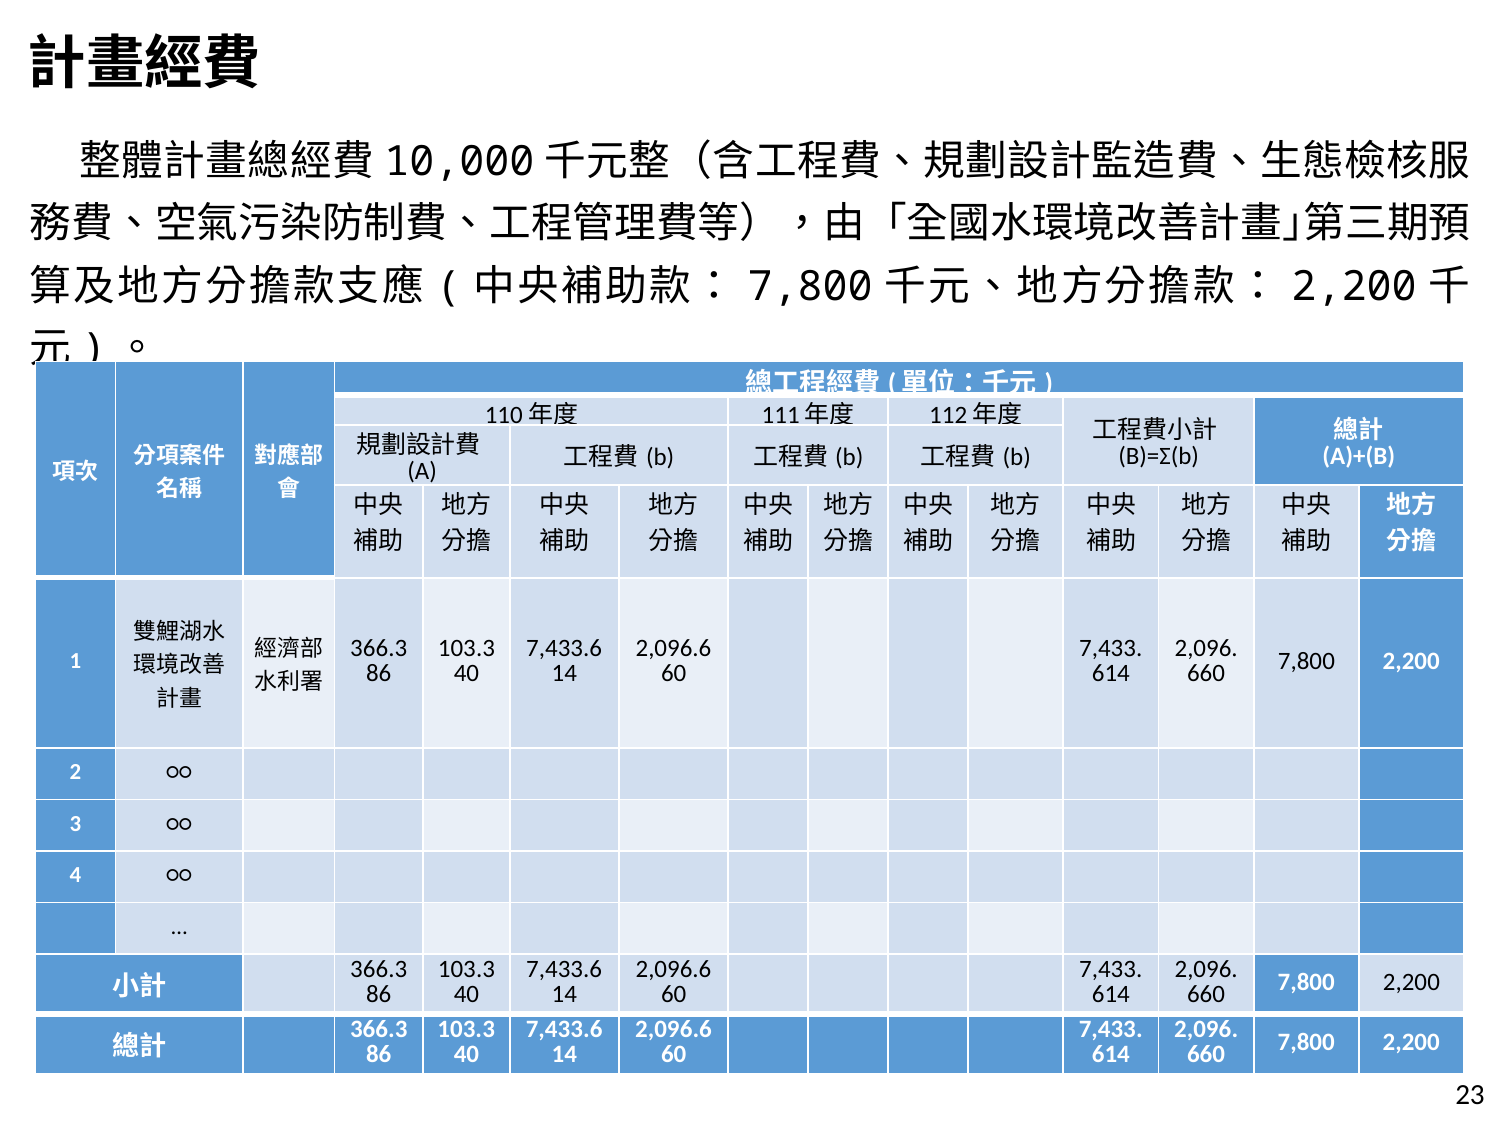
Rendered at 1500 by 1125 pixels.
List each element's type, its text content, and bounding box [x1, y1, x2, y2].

table_cell [335, 903, 422, 953]
table_cell [1159, 852, 1253, 902]
table_cell [244, 852, 334, 902]
table_cell 小計 [36, 955, 242, 1011]
table_cell [1064, 749, 1158, 799]
table_cell [1159, 800, 1253, 850]
table_cell [969, 579, 1062, 747]
table_cell 103.340 [424, 1017, 509, 1073]
table_cell ○○ [116, 852, 242, 902]
table_cell [424, 749, 509, 799]
table_cell [889, 903, 967, 953]
table_cell [1360, 749, 1463, 799]
table_cell [729, 579, 807, 747]
table_cell [620, 903, 727, 953]
table_cell [969, 800, 1062, 850]
table_cell [424, 800, 509, 850]
table_cell 3 [36, 800, 115, 850]
table_cell 2 [36, 749, 115, 799]
table_cell 366.386 [335, 1017, 422, 1073]
table_header 項次 [36, 362, 115, 575]
table_cell 總計 [36, 1017, 242, 1073]
table_cell 中央補助 [1064, 486, 1158, 577]
table_cell 366.386 [335, 579, 422, 747]
table_cell [729, 955, 807, 1011]
table_header 總工程經費(單位：千元) [335, 362, 1463, 392]
table_cell [36, 903, 115, 953]
table_cell 2,200 [1360, 579, 1463, 747]
table_cell 112年度 [889, 398, 1062, 424]
table_cell 7,433.614 [511, 579, 618, 747]
table_cell [244, 1017, 334, 1073]
table_cell 1 [36, 580, 115, 747]
table_cell [424, 903, 509, 953]
table_cell 7,800 [1255, 955, 1358, 1011]
table_cell 2,096.660 [1159, 1017, 1253, 1073]
table_cell [809, 955, 887, 1011]
table_cell 中央 補助 [511, 486, 618, 577]
table_cell 中央 補助 [335, 486, 422, 577]
table_cell [969, 903, 1062, 953]
table_cell 地方 分擔 [969, 486, 1062, 577]
table_cell ○○ [116, 749, 242, 799]
table_cell 2,096.660 [1159, 579, 1253, 747]
table_cell [620, 852, 727, 902]
table_cell 103.340 [424, 955, 509, 1011]
table_cell [620, 749, 727, 799]
table_cell 7,800 [1255, 579, 1358, 747]
table_cell [889, 749, 967, 799]
table_cell [729, 852, 807, 902]
table_cell 地方 分擔 [424, 486, 509, 577]
table_cell [1159, 903, 1253, 953]
table_cell [729, 800, 807, 850]
table_cell 規劃設計費(A) [335, 426, 509, 484]
table_cell [244, 903, 334, 953]
table_cell [729, 1017, 807, 1073]
table_cell [969, 749, 1062, 799]
table_cell [809, 800, 887, 850]
table_cell [244, 955, 334, 1011]
table_cell 工程費(b) [729, 426, 887, 484]
table_cell 2,096.660 [1159, 955, 1253, 1011]
table_cell [620, 800, 727, 850]
table_cell [1360, 852, 1463, 902]
table_cell 7,433.614 [511, 1017, 618, 1073]
table_cell 103.340 [424, 579, 509, 747]
table_cell [729, 903, 807, 953]
table_cell [511, 903, 618, 953]
table_cell 工程費(b) [511, 426, 727, 484]
table_cell [1360, 903, 1463, 953]
table_cell [1255, 800, 1358, 850]
table_cell [335, 852, 422, 902]
table_cell 7,800 [1255, 1017, 1358, 1063]
table_cell [511, 749, 618, 799]
table_header 對應部會 [244, 362, 334, 575]
table_cell [1255, 852, 1358, 902]
table_cell … [116, 903, 242, 953]
table_cell 工程費小計(B)=Σ(b) [1064, 398, 1253, 484]
slide_number 23 [1162, 1063, 1500, 1124]
table_cell [1064, 903, 1158, 953]
table_cell [969, 1017, 1062, 1073]
table_cell 中央 補助 [729, 486, 807, 577]
title 計畫經費 [12, 15, 700, 114]
table_cell [969, 852, 1062, 902]
table_header 分項案件名稱 [116, 362, 242, 575]
table_cell 工程費(b) [889, 426, 1062, 484]
text_box 整體計畫總經費10,000千元整（含工程費、規劃設計監造費、生態檢核服務費、空氣污染防制費、工程管理費等），由「全國水環境改善計畫｣第三期預算及地方分擔款支應(中央補助款：7,800千元、地方分擔款：2,200千元)。 [14, 113, 1486, 379]
table_cell [889, 852, 967, 902]
table_cell [809, 749, 887, 799]
table_cell 2,096.660 [620, 955, 727, 1011]
table_cell ○○ [116, 800, 242, 850]
table_cell [511, 852, 618, 902]
table_cell [889, 1017, 967, 1073]
table_cell [889, 955, 967, 1011]
table_cell [1360, 800, 1463, 850]
table_cell [244, 749, 334, 799]
table_cell 7,433.614 [1064, 1017, 1158, 1073]
table_cell 中央 補助 [1255, 486, 1358, 577]
table_cell [809, 903, 887, 953]
table_cell 7,433.614 [511, 955, 618, 1011]
table_cell 2,096.660 [620, 1017, 727, 1073]
table_cell [969, 955, 1062, 1011]
table_cell [809, 1017, 887, 1073]
table_cell 2,200 [1360, 1017, 1463, 1063]
table_cell 總計 (A)+(B) [1255, 398, 1463, 484]
table_cell [335, 749, 422, 799]
table_cell [511, 800, 618, 850]
table_cell [1064, 852, 1158, 902]
table_cell [424, 852, 509, 902]
table_cell [809, 579, 887, 747]
table_cell [809, 852, 887, 902]
table_cell [889, 579, 967, 747]
table_cell [1255, 903, 1358, 953]
table_cell [1159, 749, 1253, 799]
table_cell [889, 800, 967, 850]
table_cell 地方 分擔 [809, 486, 887, 577]
table_cell 雙鯉湖水環境改善計畫 [116, 580, 242, 747]
table_cell 7,433.614 [1064, 579, 1158, 747]
table_cell 366.386 [335, 955, 422, 1011]
table_cell 地方 分擔 [620, 486, 727, 577]
table_cell 110年度 [335, 398, 727, 424]
table_cell 2,096.660 [620, 579, 727, 747]
table_cell 7,433.614 [1064, 955, 1158, 1011]
table_cell 2,200 [1360, 955, 1463, 1011]
table_cell 地方分擔 [1159, 486, 1253, 577]
table_cell 中央 補助 [889, 486, 967, 577]
table_cell [1064, 800, 1158, 850]
table_cell 4 [36, 852, 115, 902]
table_cell [335, 800, 422, 850]
table_cell [1255, 749, 1358, 799]
table_cell 地方 分擔 [1360, 486, 1463, 577]
table_cell 經濟部水利署 [244, 580, 334, 747]
table_cell [244, 800, 334, 850]
table_cell [729, 749, 807, 799]
table_cell 111年度 [729, 398, 887, 424]
